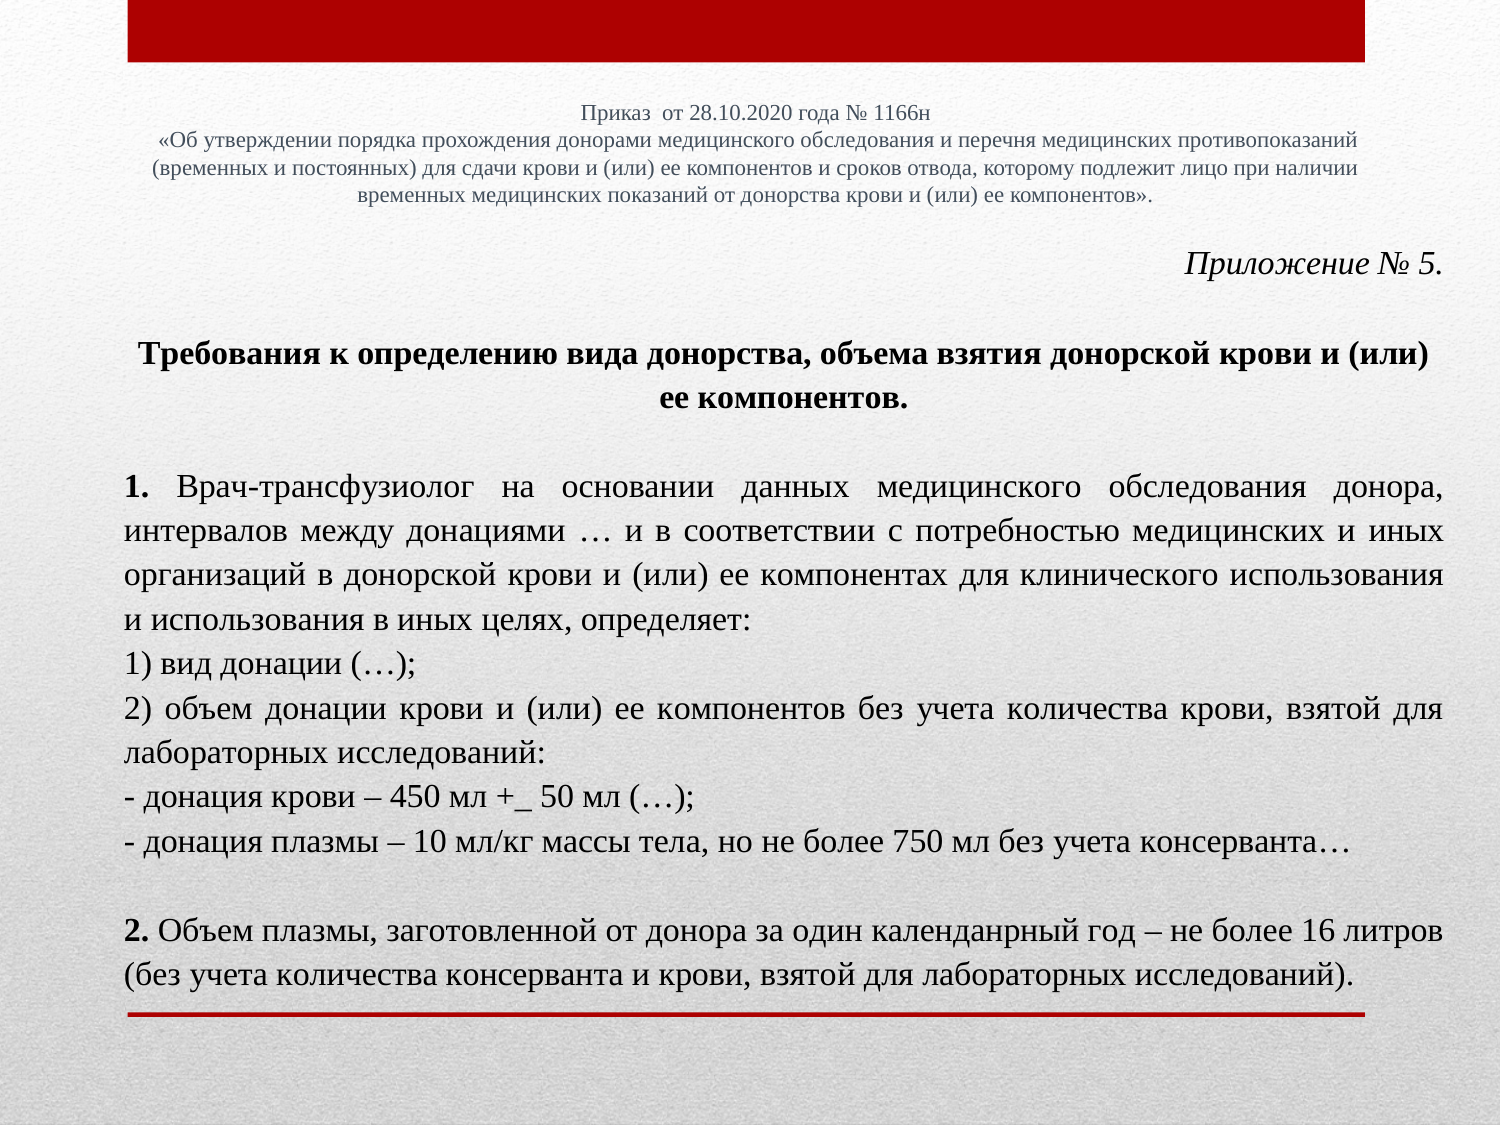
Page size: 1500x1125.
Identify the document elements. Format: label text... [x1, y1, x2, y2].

picture [123, 243, 1453, 1001]
text_box Приказ от 28.10.2020 года № 1166н «Об утверждении порядка прохождения донорами медицинского обследования и перечня медицинских противопоказаний (временных и постоянных) для сдачи крови и (или) ее компонентов и сроков отвода, которому подлежит лицо при наличии временных медицинских показаний от донорства крови и (или) ее компонентов». [88, 90, 1424, 243]
